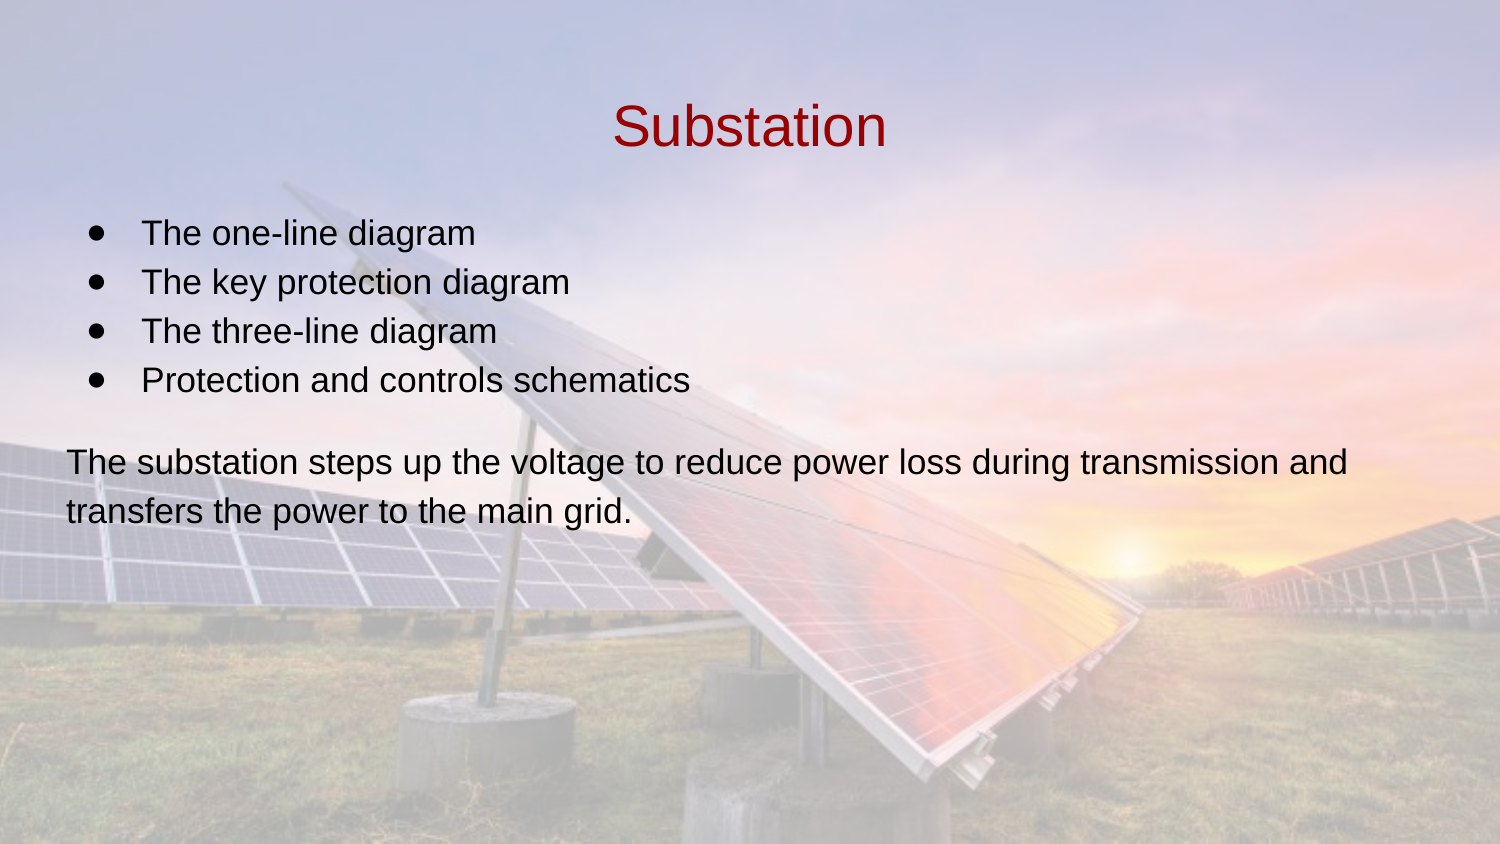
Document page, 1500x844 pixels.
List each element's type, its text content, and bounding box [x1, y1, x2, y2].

title Substation [51, 72, 1449, 167]
list The one-line diagram The key protection diagram The three-line diagram Protection and controls schematics The substation steps up the voltage to reduce power loss during transmission and transfers the power to the main grid. [51, 189, 1449, 750]
